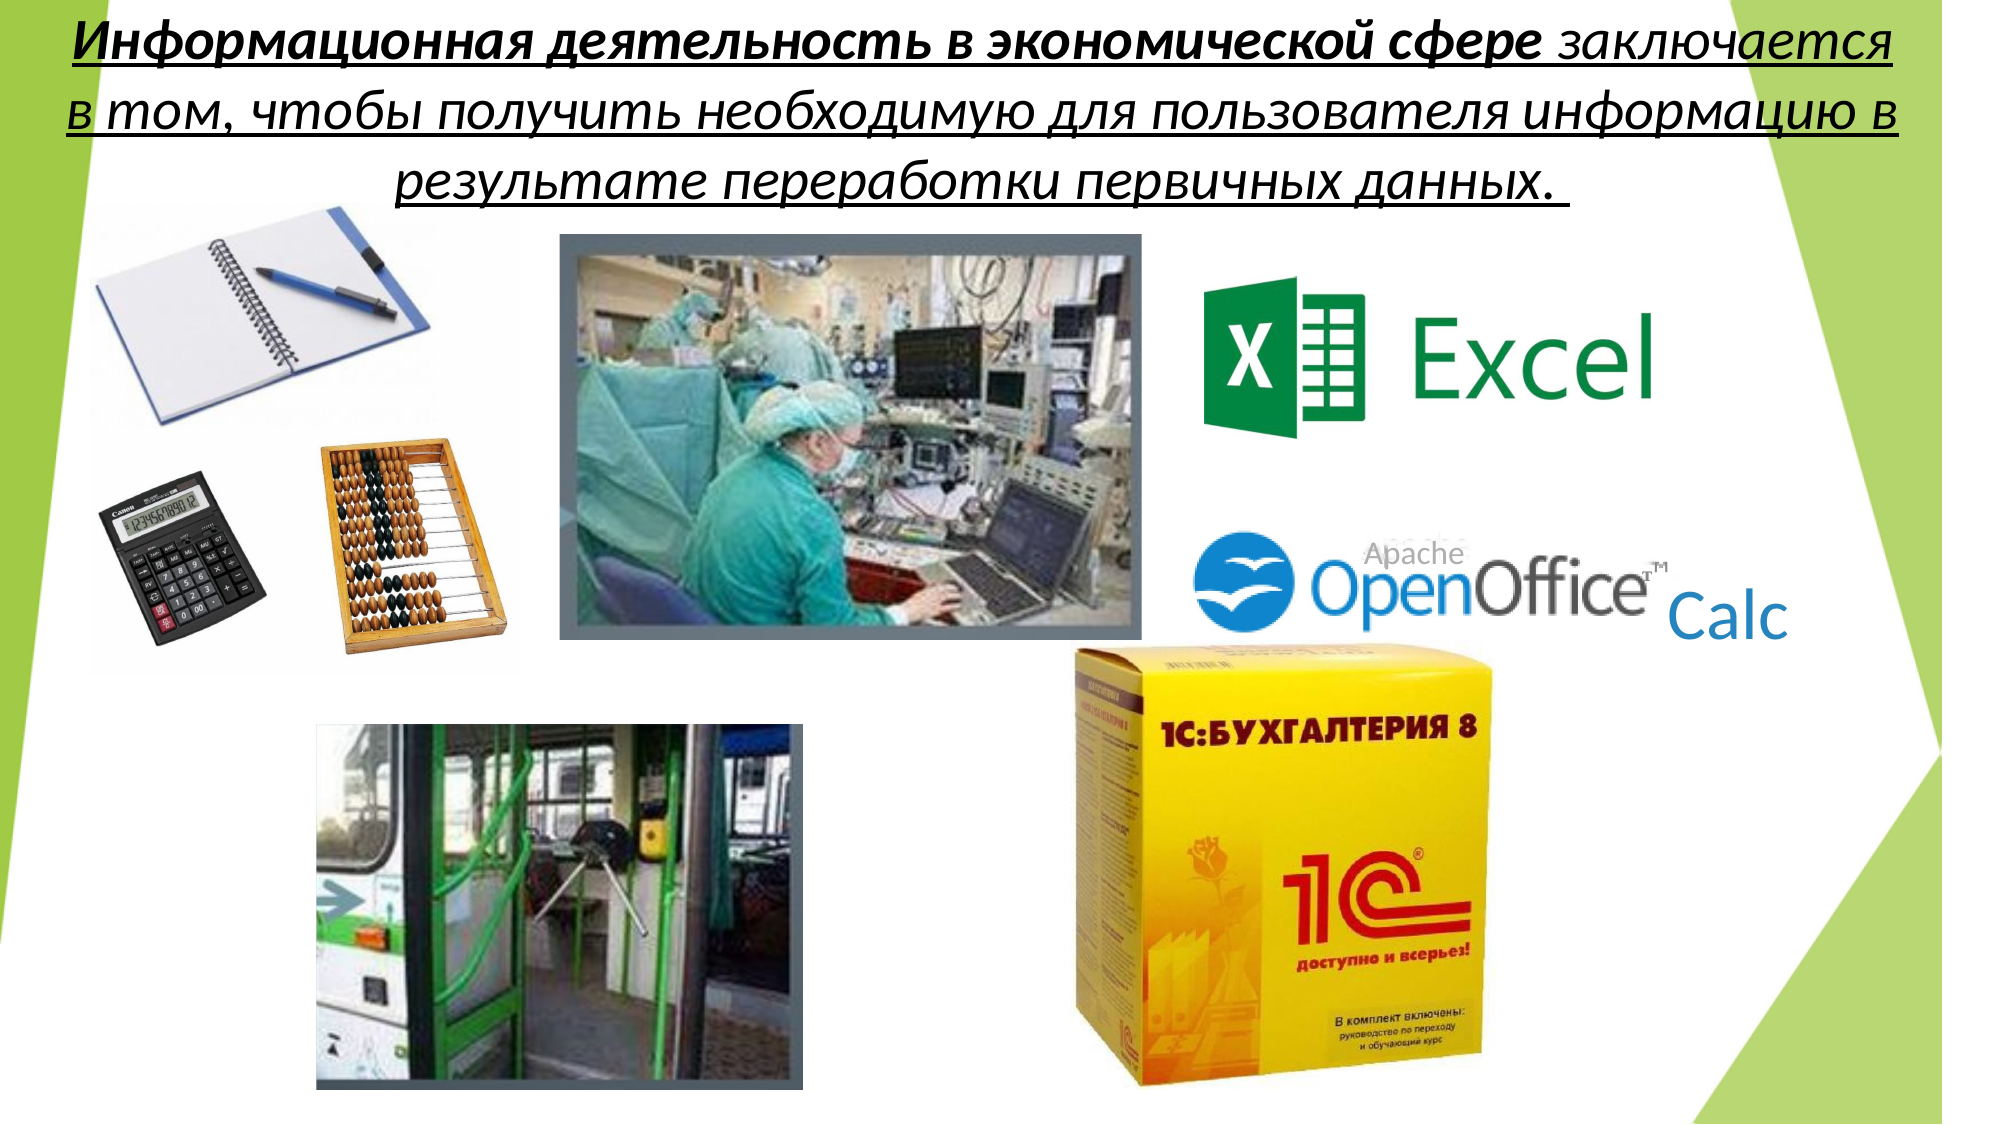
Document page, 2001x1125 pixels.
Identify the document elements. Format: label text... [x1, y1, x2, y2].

picture [316, 0, 1942, 1124]
text_box Информационная деятельность в экономической сфере заключается в том, чтобы получить необходимую для пользователя информацию в результате переработки первичных данных. [112, 0, 801, 186]
picture [0, 0, 519, 945]
